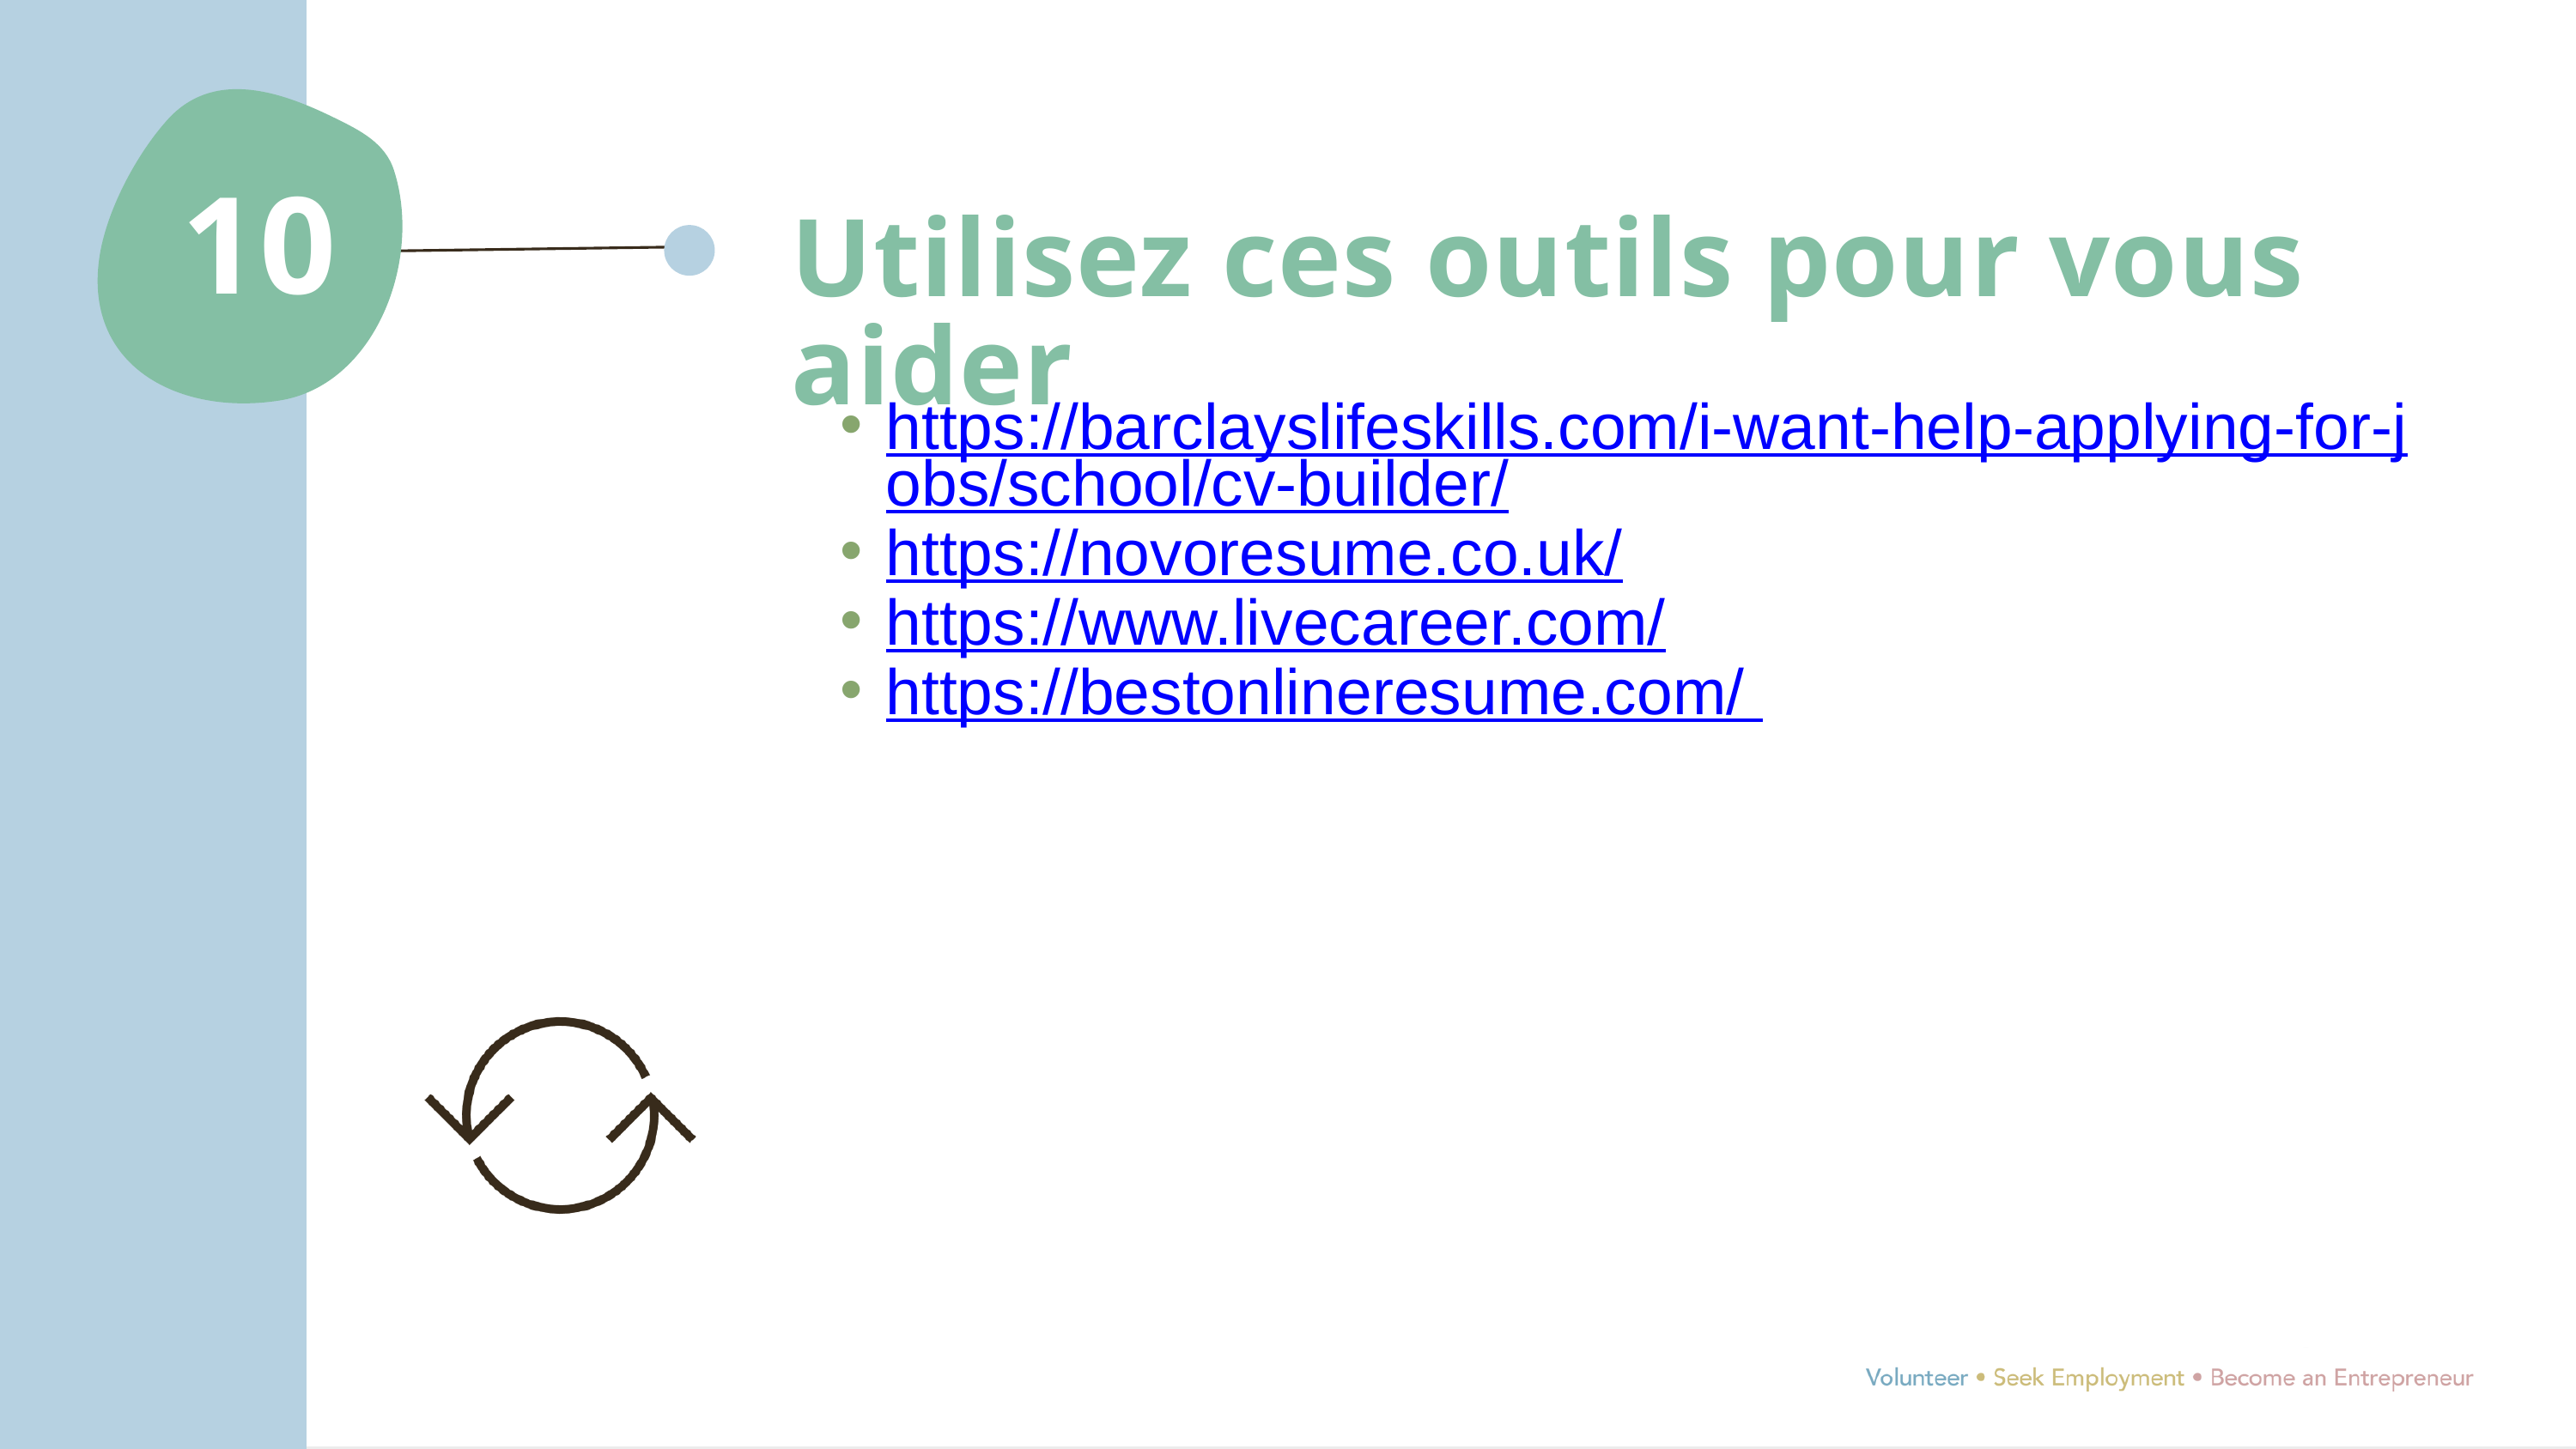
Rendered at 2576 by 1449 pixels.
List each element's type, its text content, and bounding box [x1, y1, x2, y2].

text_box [97, 88, 403, 404]
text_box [0, 0, 307, 1449]
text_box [664, 224, 715, 276]
text_box [419, 974, 701, 1256]
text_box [313, 1446, 2570, 1449]
text_box https://barclayslifeskills.com/i-want-help-applying-for-jobs/school/cv-builder/ https://novoresume.co.uk/ https://www.livecareer.com/ https://bestonlineresume.com/ [793, 392, 2429, 671]
text_box [1827, 1347, 2538, 1421]
text_box 10 [406, 175, 410, 321]
text_box Utilisez ces outils pour vous aider [791, 210, 2389, 534]
